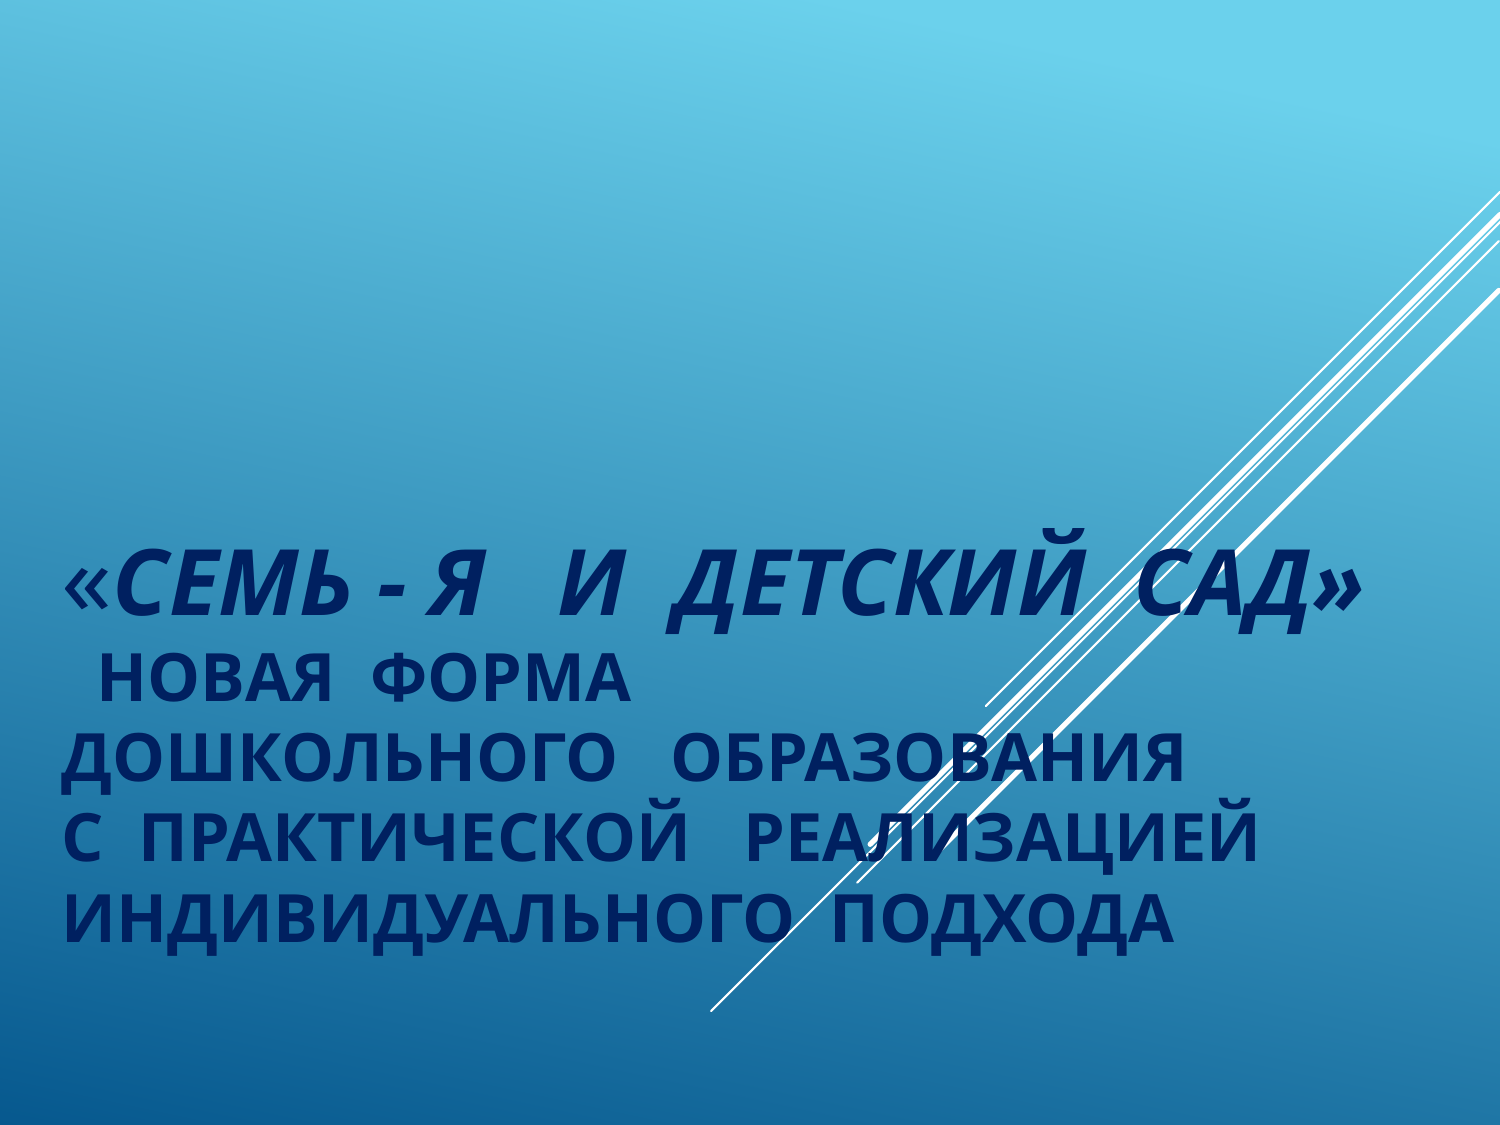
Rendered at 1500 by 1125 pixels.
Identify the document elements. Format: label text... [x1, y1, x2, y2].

title «СЕМЬ - Я и детский сад» новая форма дошкольного образования с практической реализацией индивидуального подхода [46, 70, 1465, 1043]
